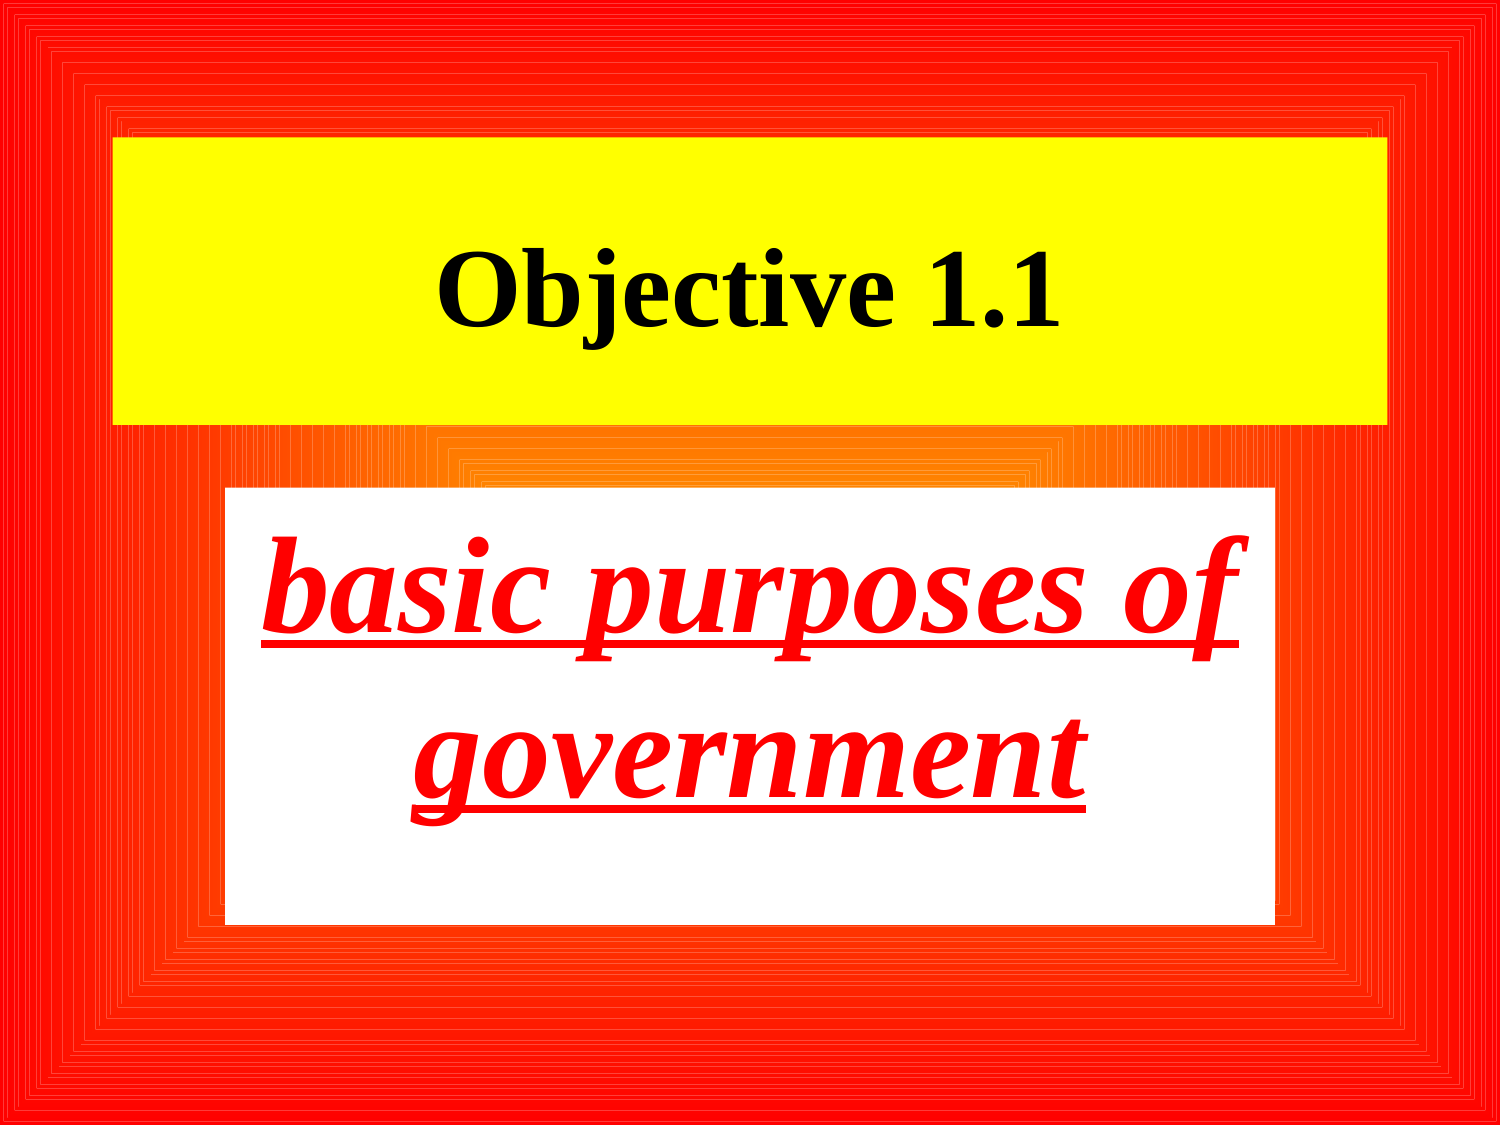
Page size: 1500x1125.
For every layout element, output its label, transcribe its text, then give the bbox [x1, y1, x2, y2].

subtitle basic purposes of government [224, 487, 1276, 926]
title Objective 1.1 [112, 137, 1388, 426]
